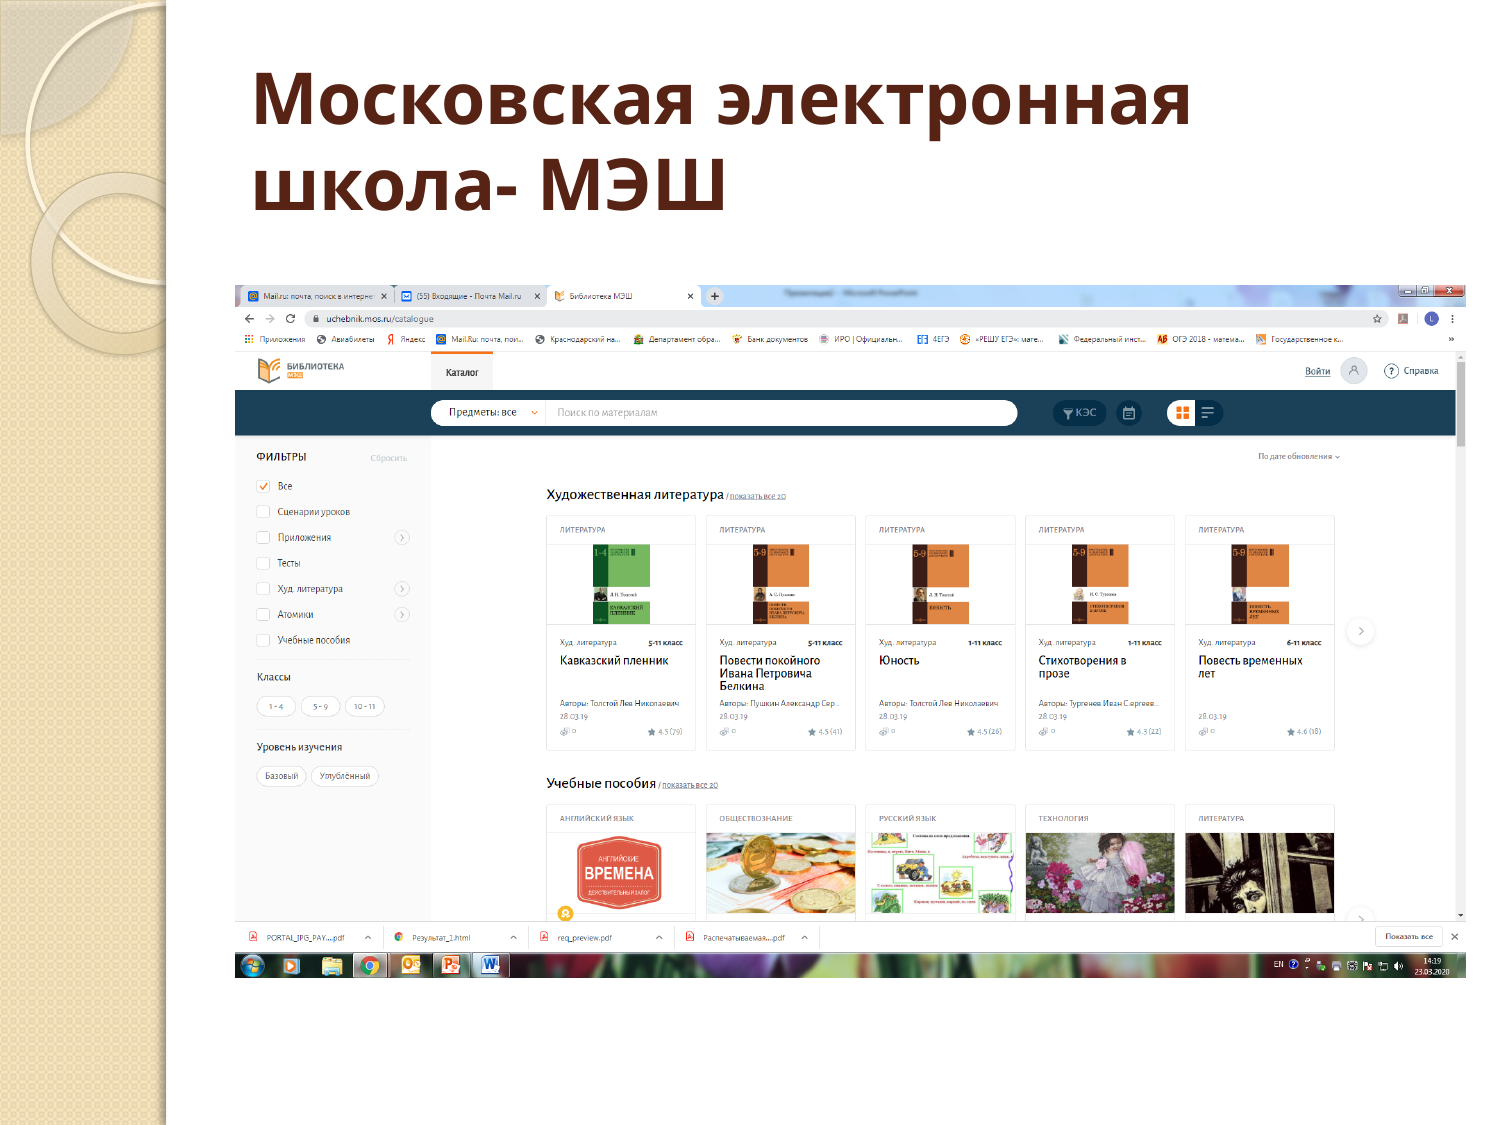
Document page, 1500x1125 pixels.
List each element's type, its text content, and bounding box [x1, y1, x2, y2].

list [235, 284, 1466, 978]
title Московская электронная школа- МЭШ [235, 45, 1466, 233]
